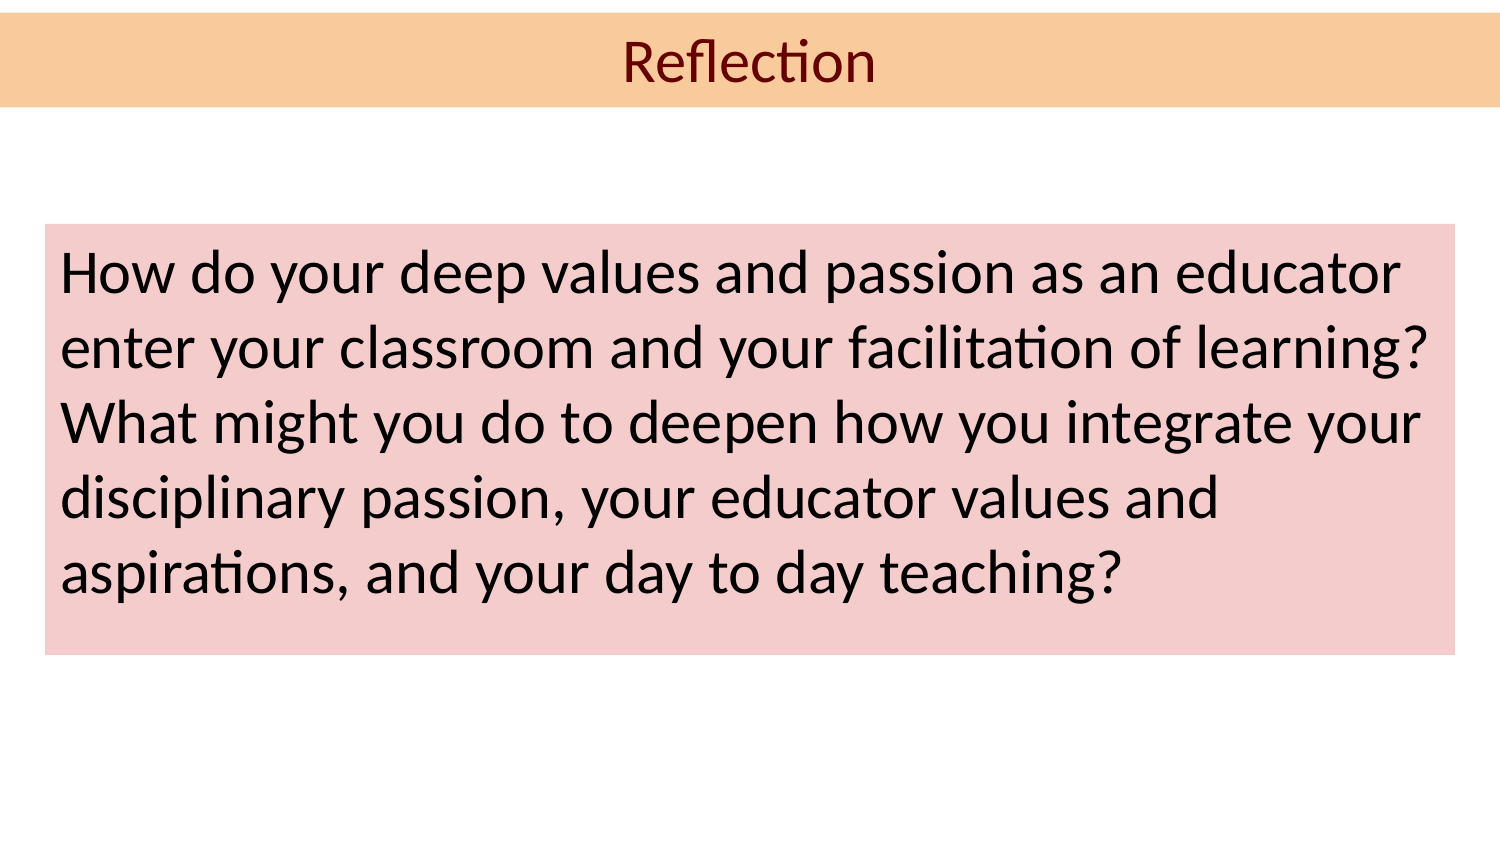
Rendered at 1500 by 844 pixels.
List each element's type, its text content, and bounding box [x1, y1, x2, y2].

text_box How do your deep values and passion as an educator enter your classroom and your facilitation of learning? What might you do to deepen how you integrate your disciplinary passion, your educator values and aspirations, and your day to day teaching? [45, 223, 1455, 655]
text_box Reflection [0, 12, 1500, 108]
